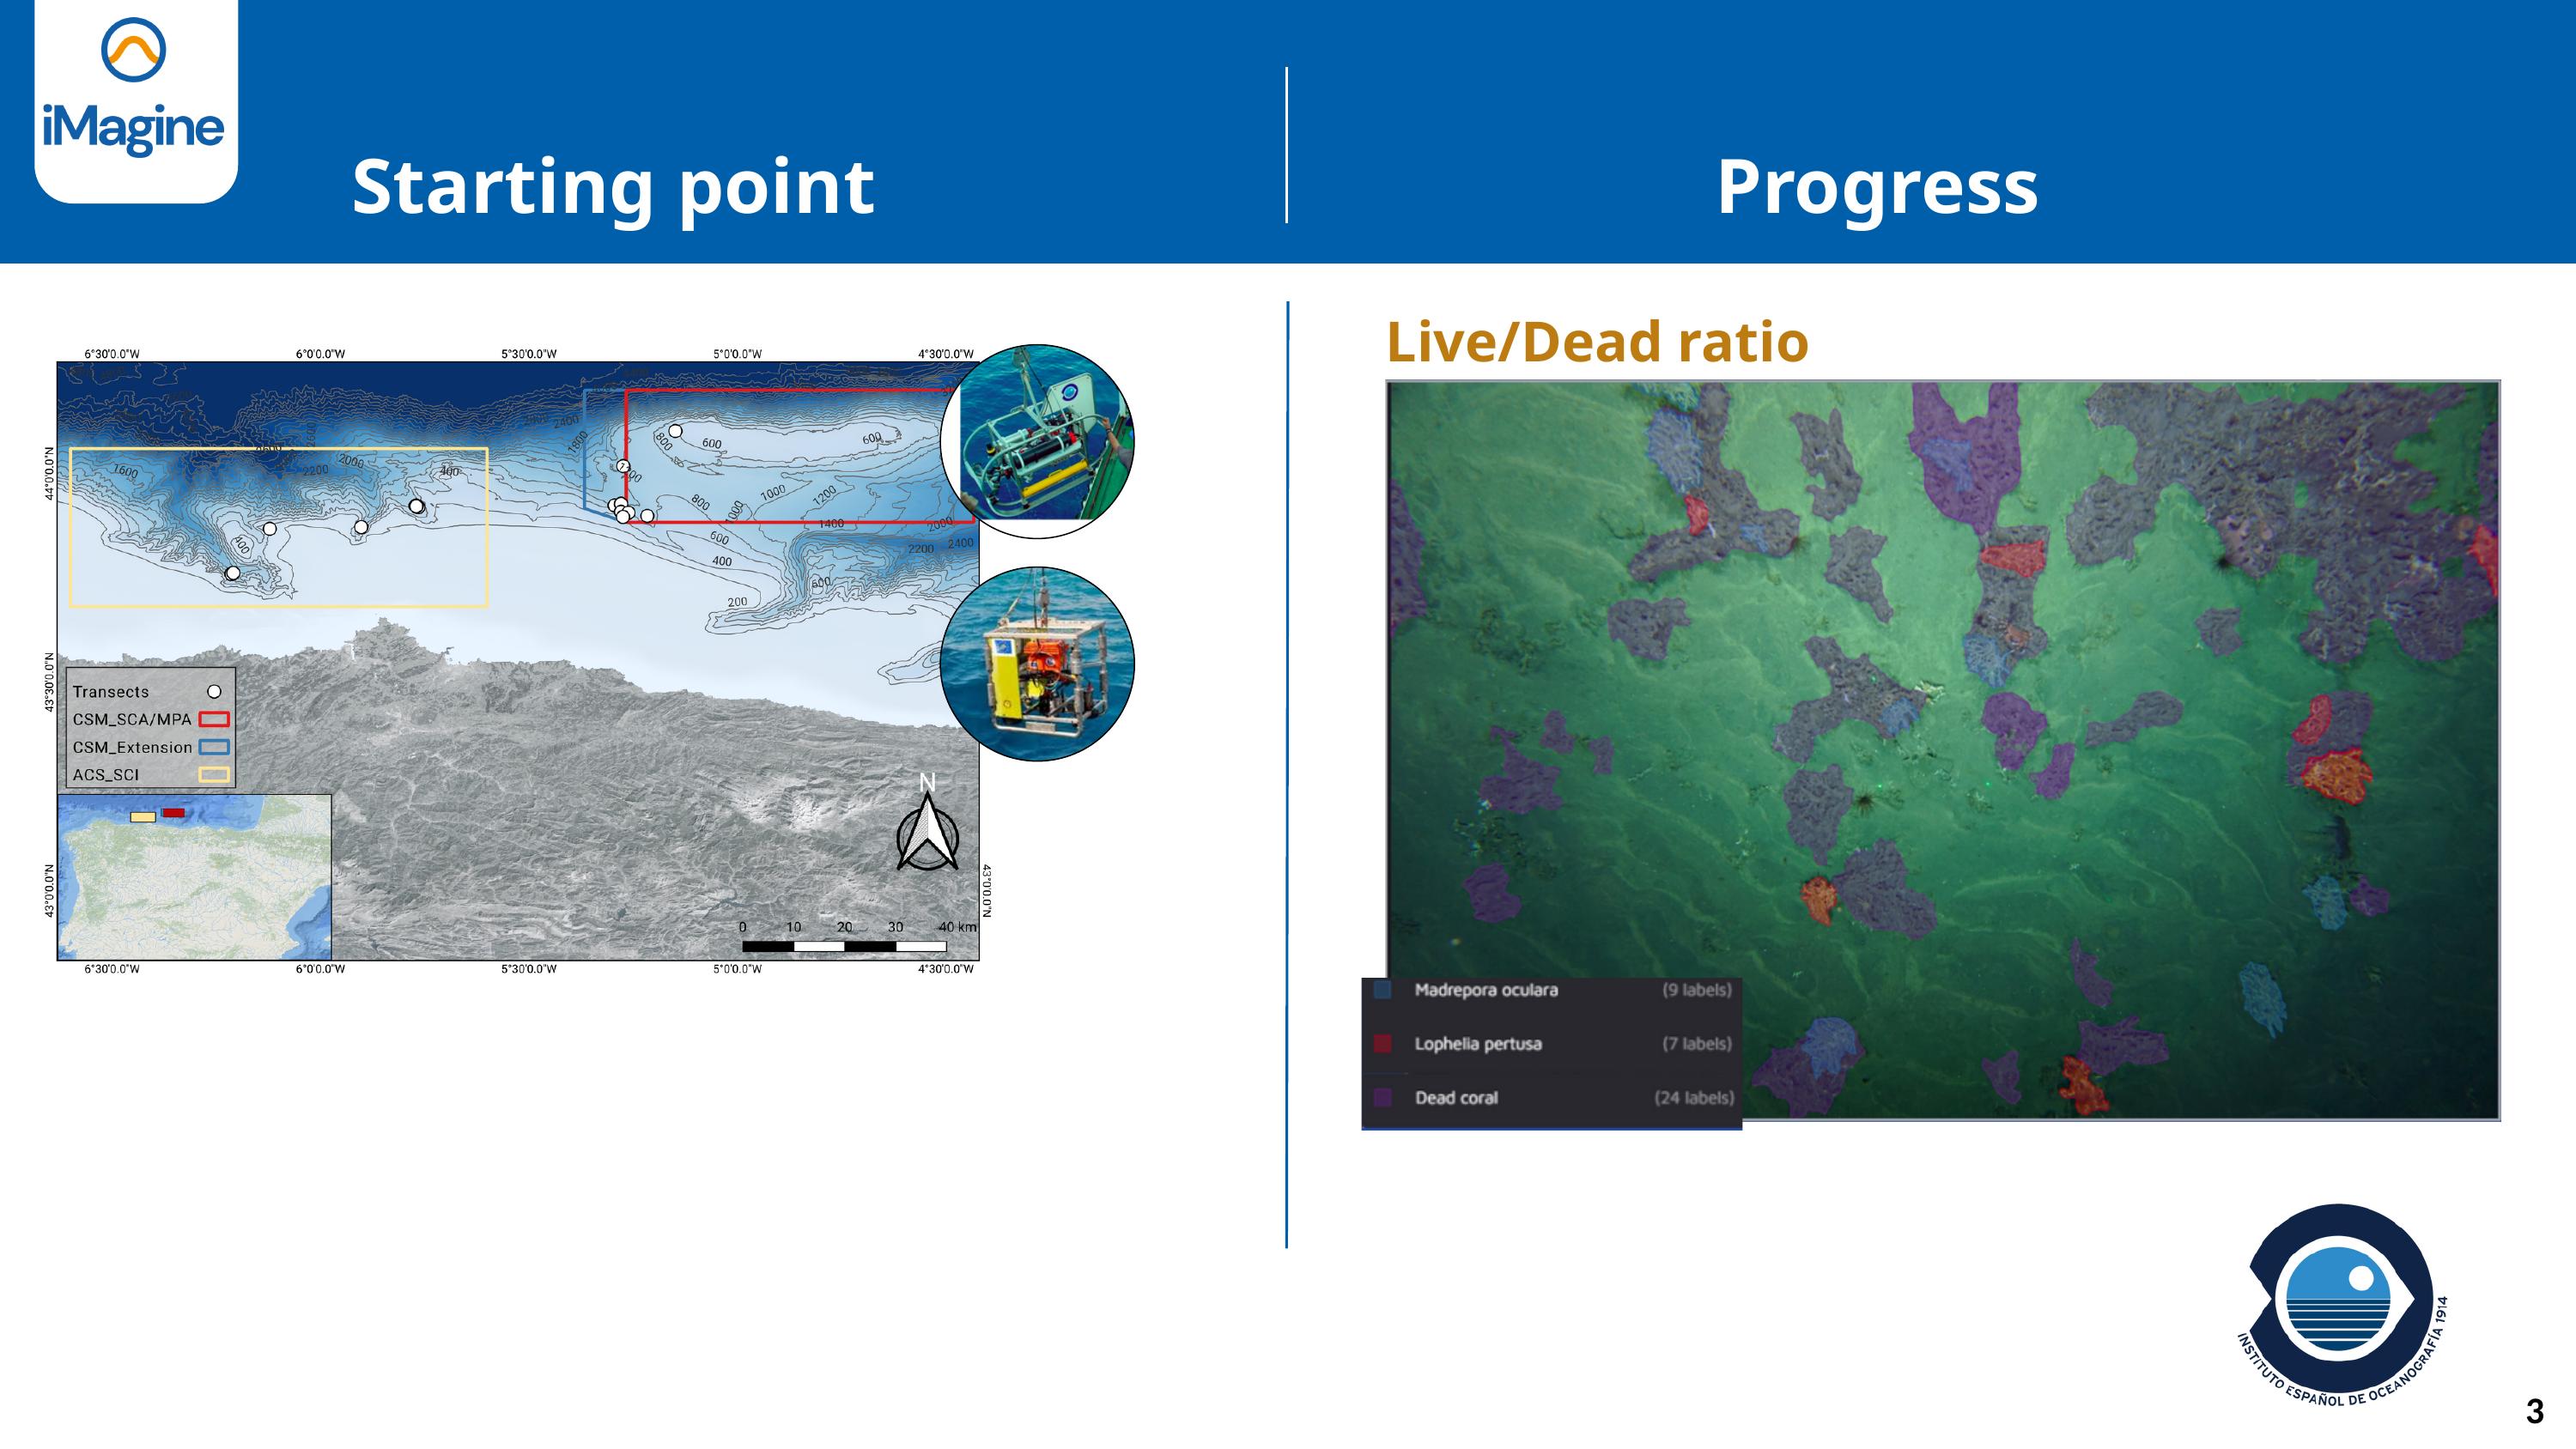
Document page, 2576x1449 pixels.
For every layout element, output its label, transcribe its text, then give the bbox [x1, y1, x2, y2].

text_box [34, 338, 1001, 1022]
text_box [1385, 379, 2501, 1122]
text_box Live/Dead ratio [1385, 279, 2111, 373]
text_box [940, 344, 1134, 539]
text_box [1361, 978, 1743, 1131]
slide_number ‹#› [2467, 1389, 2558, 1428]
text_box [2229, 1193, 2450, 1414]
text_box [940, 567, 1135, 761]
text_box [0, 0, 2576, 264]
